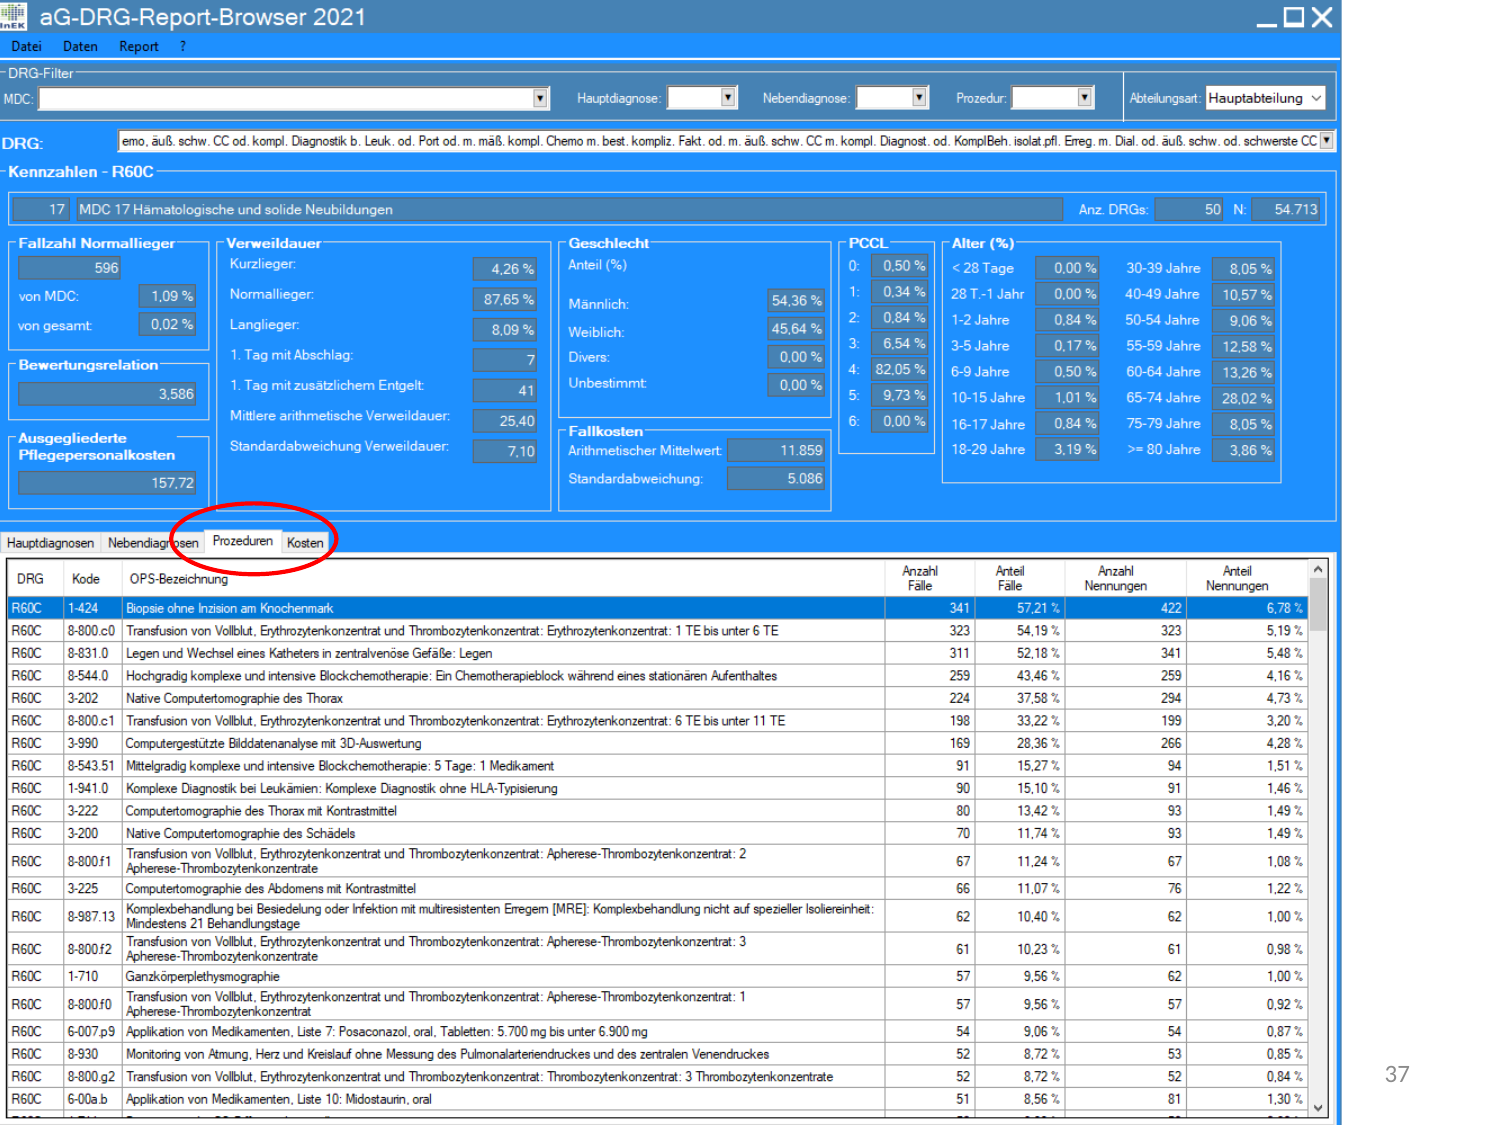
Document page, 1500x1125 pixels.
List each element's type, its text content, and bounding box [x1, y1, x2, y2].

picture [0, 0, 1342, 1125]
slide_number 37 [1346, 1042, 1425, 1103]
